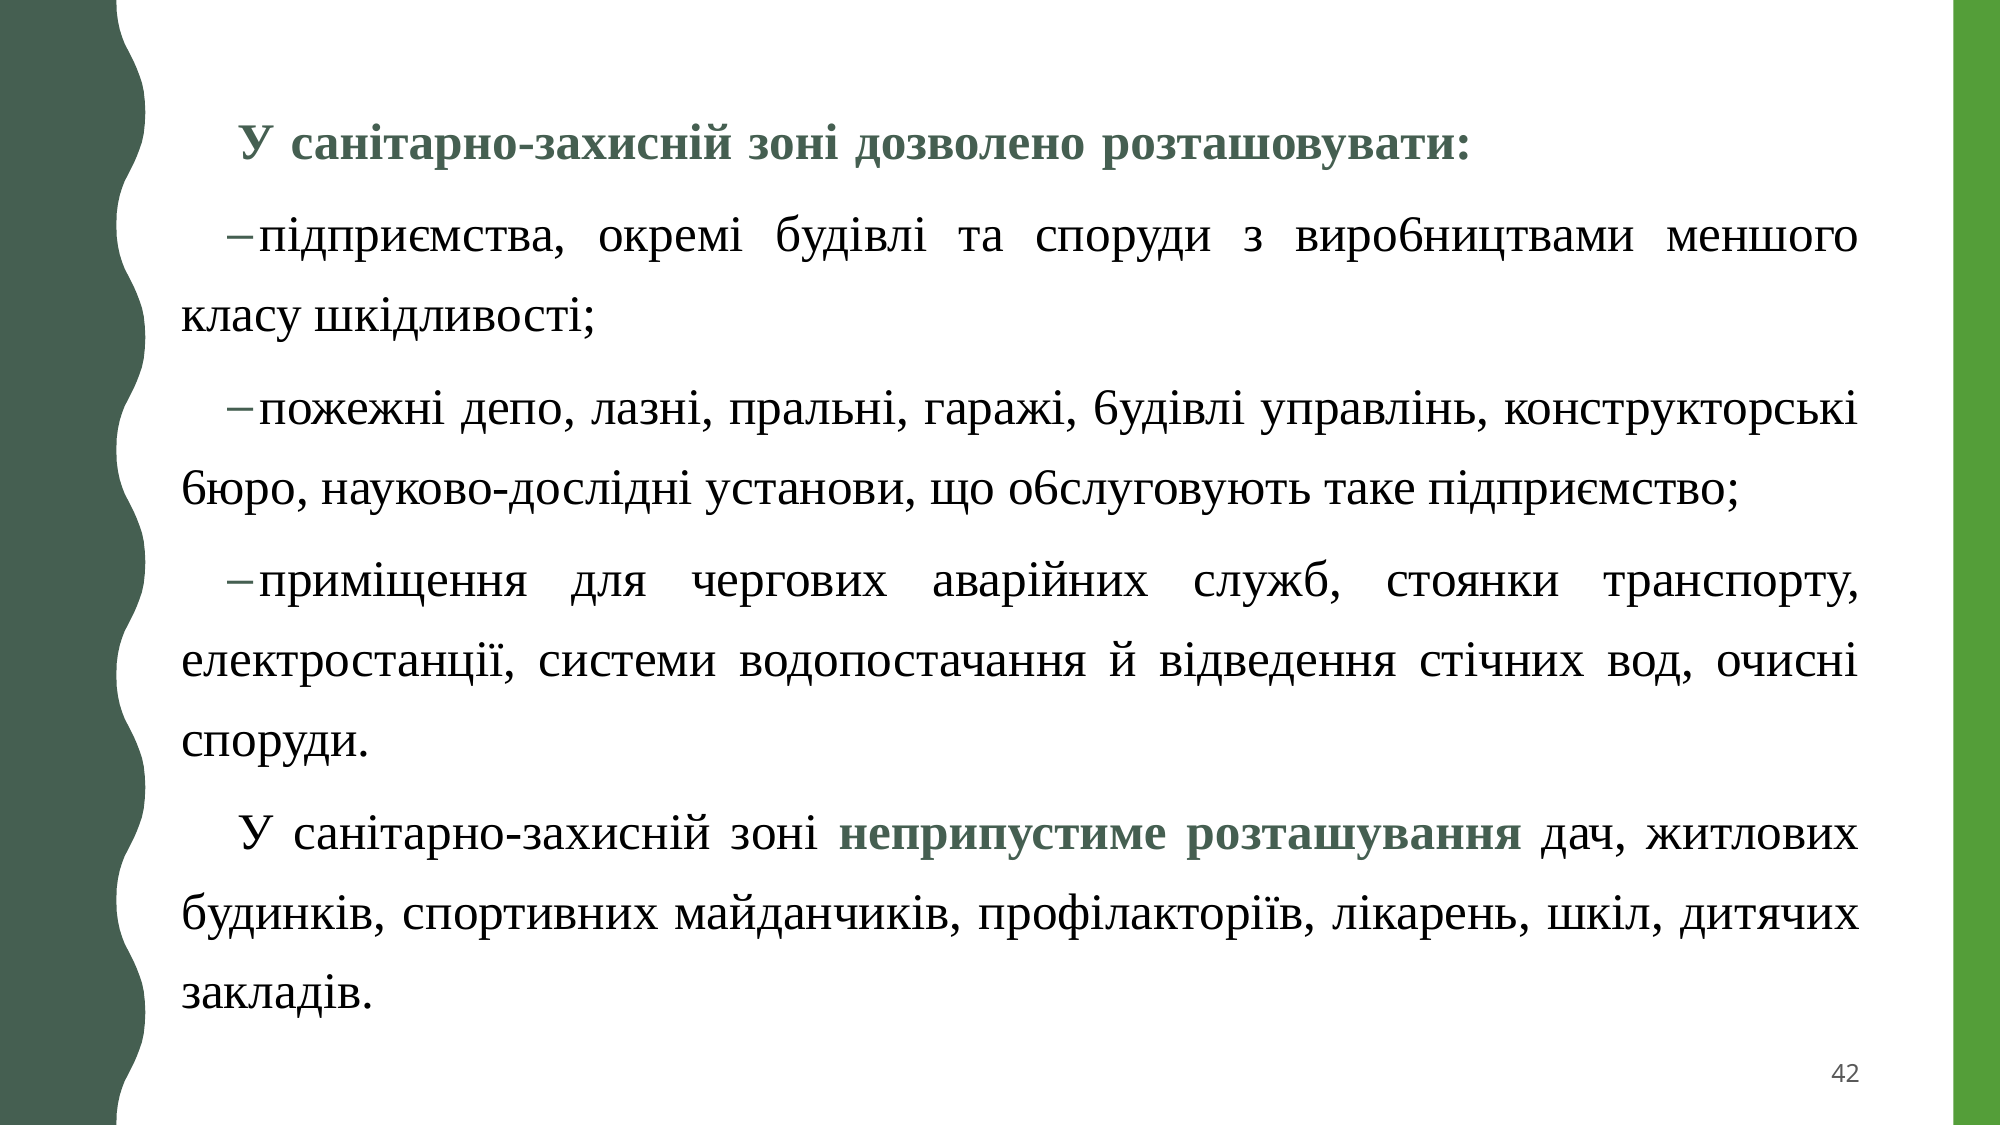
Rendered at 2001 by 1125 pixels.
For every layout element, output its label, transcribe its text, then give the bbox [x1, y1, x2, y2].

slide_number 42 [1412, 1045, 1875, 1103]
list У санітарно-захисній зоні дозволено розташовувати: підприємства, окремі будівлі та споруди з виро6ництвами меншого класу шкідливості; пожежні депо, лазні, пральні, гаражі, 6удівлі управлінь, конструкторські 6юро, науково-дослідні установи, що о6слуговують таке підприємство; приміщення для чергових аварійних служб, стоянки транспорту, електростанції, системи водопостачання й відведення стічних вод, очисні споруди. У санітарно-захисній зоні неприпустиме розташування дач, житлових будинків, спортивних майданчиків, профілакторіїв, лікарень, шкіл, дитячих закладів. [166, 82, 1875, 1067]
